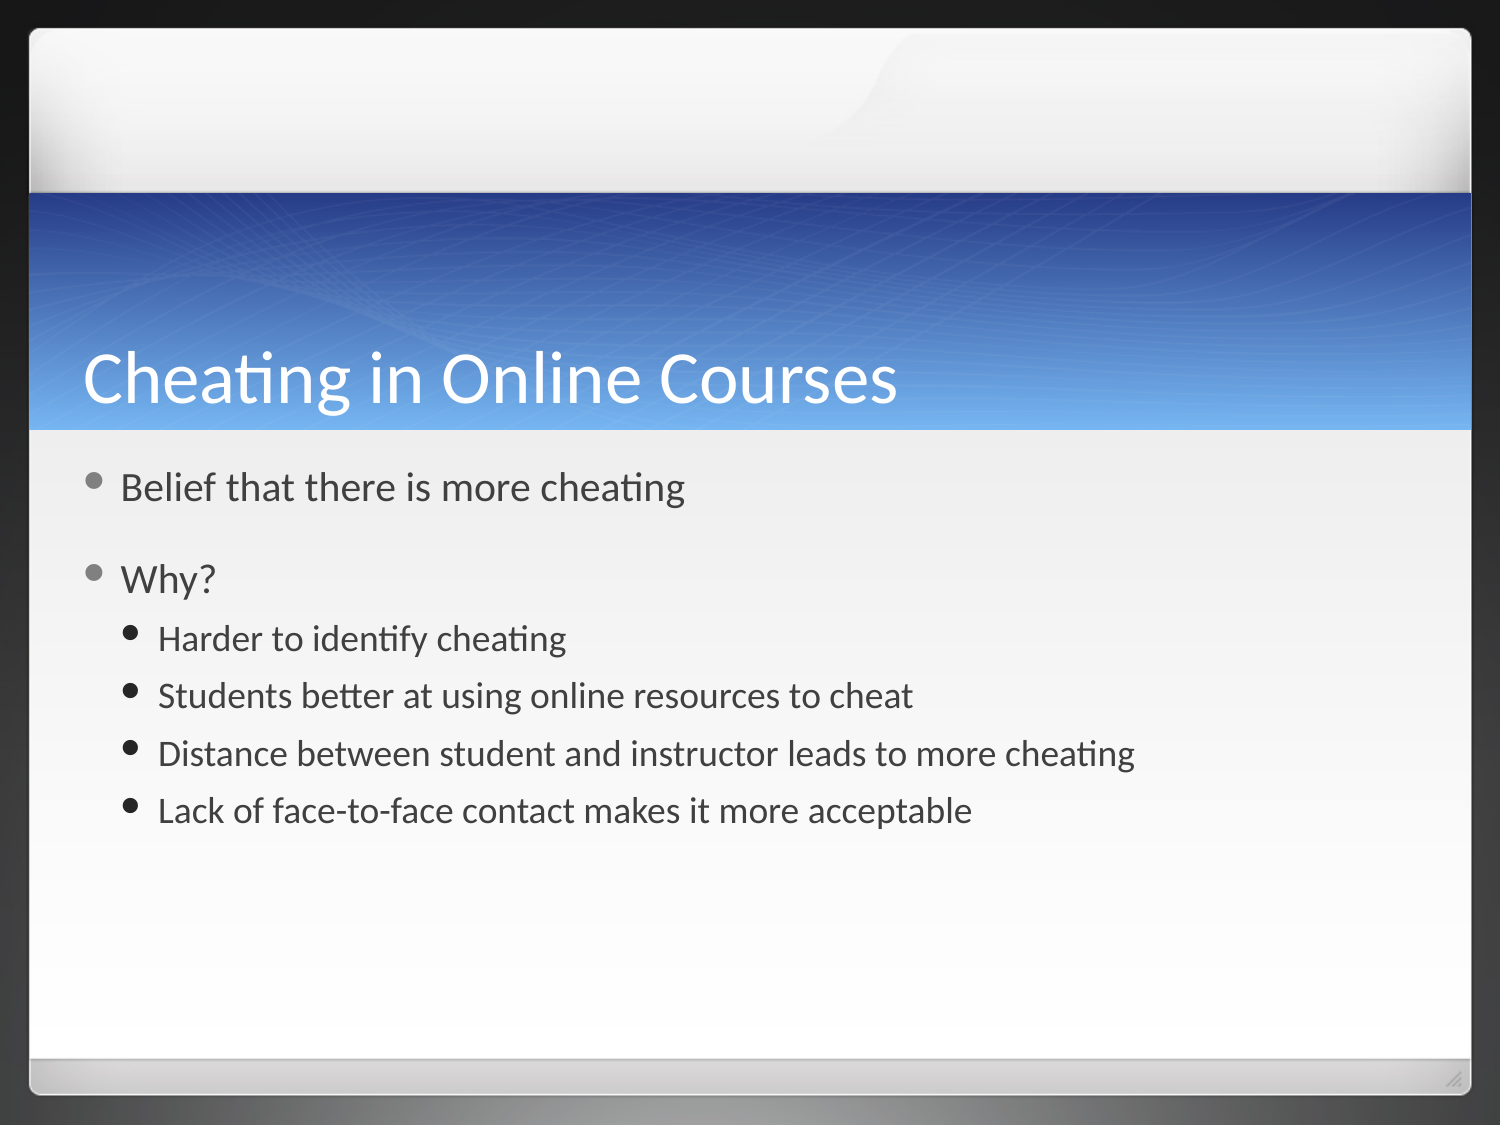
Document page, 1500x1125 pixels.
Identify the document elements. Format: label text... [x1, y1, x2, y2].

footer [42, 1058, 643, 1097]
title Cheating in Online Courses [68, 238, 1432, 427]
picture [0, 0, 1500, 1125]
list Belief that there is more cheating Why? Harder to identify cheating Students better at using online resources to cheat Distance between student and instructor leads to more cheating Lack of face-to-face contact makes it more acceptable [68, 452, 1432, 1025]
